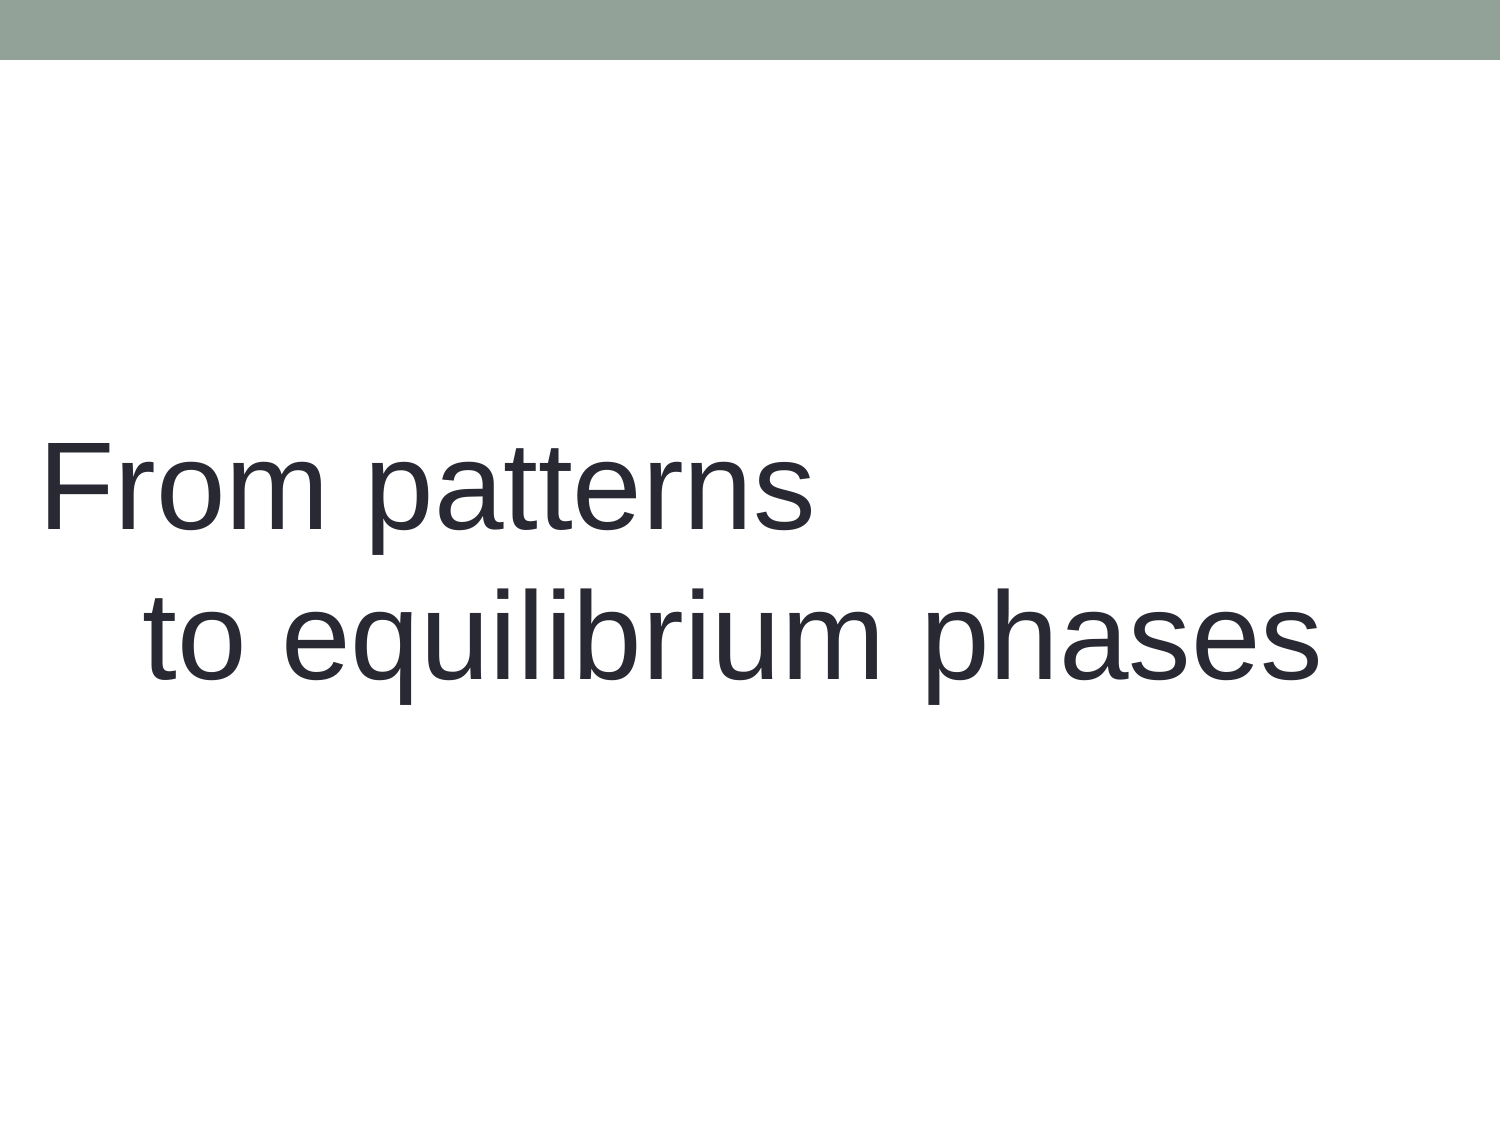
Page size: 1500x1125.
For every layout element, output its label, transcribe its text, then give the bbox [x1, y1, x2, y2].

text_box From patterns to equilibrium phases [23, 397, 1343, 712]
